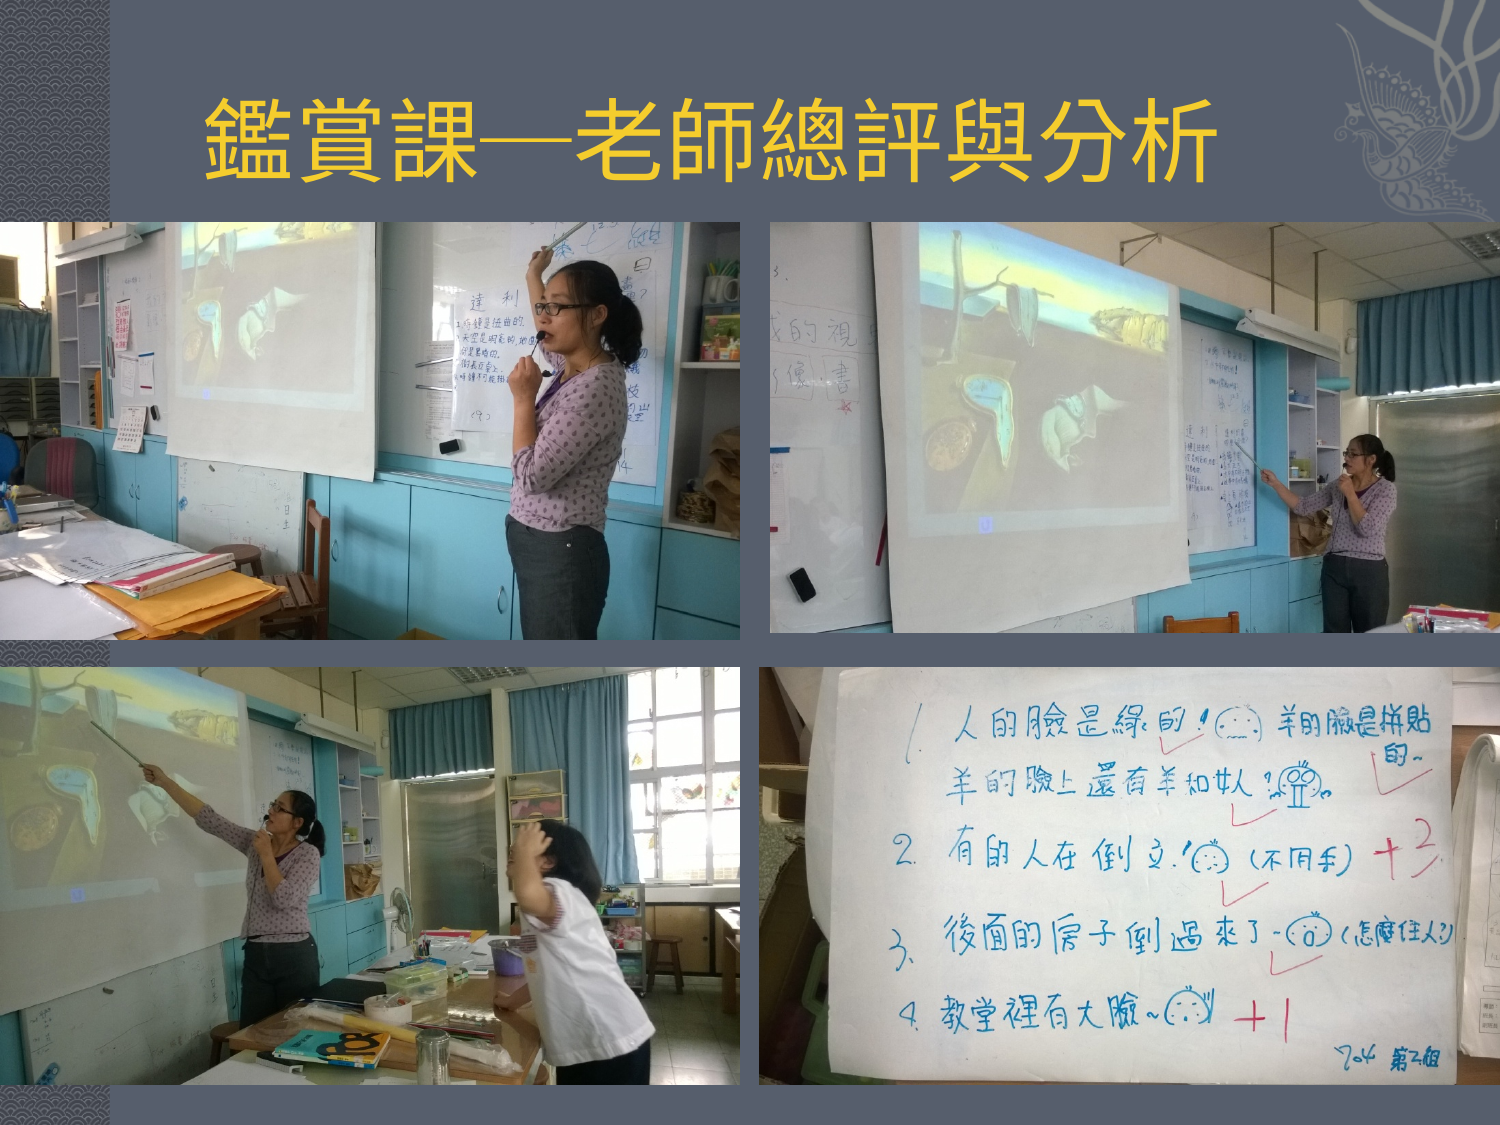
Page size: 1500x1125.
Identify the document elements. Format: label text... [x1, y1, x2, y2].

picture [0, 667, 741, 1086]
picture [0, 222, 741, 640]
title 鑑賞課─老師總評與分析 [75, 45, 1351, 223]
picture [770, 222, 1500, 634]
picture [759, 667, 1500, 1086]
